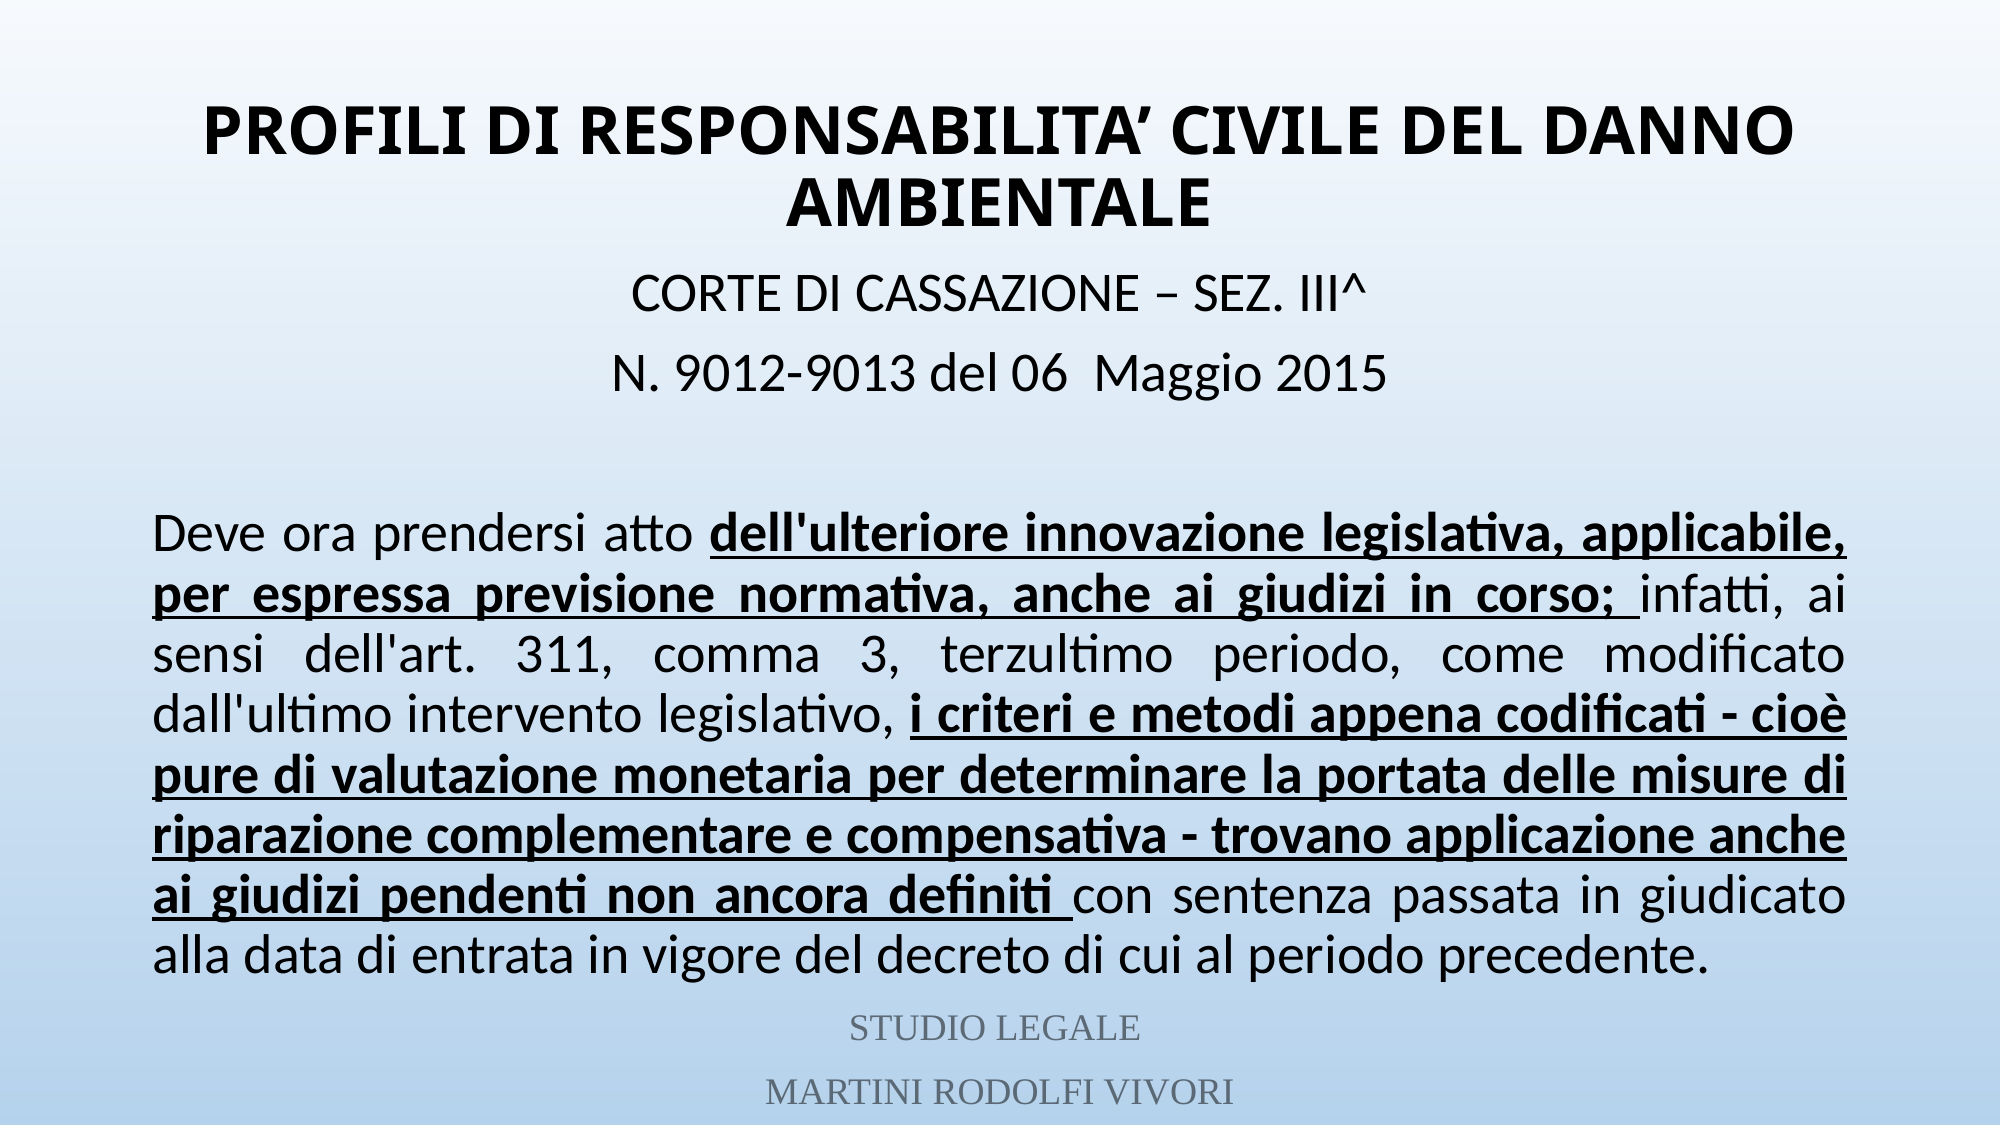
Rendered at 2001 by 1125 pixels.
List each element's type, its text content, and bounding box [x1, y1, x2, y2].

list CORTE DI CASSAZIONE – SEZ. III^ N. 9012-9013 del 06 Maggio 2015 Deve ora prendersi atto dell'ulteriore innovazione legislativa, applicabile, per espressa previsione normativa, anche ai giudizi in corso; infatti, ai sensi dell'art. 311, comma 3, terzultimo periodo, come modificato dall'ultimo intervento legislativo, i criteri e metodi appena codificati - cioè pure di valutazione monetaria per determinare la portata delle misure di riparazione complementare e compensativa - trovano applicazione anche ai giudizi pendenti non ancora definiti con sentenza passata in giudicato alla data di entrata in vigore del decreto di cui al periodo precedente. [137, 255, 1863, 1014]
title PROFILI DI RESPONSABILITA’ CIVILE DEL DANNO AMBIENTALE [137, 59, 1863, 255]
text_box STUDIO LEGALE MARTINI RODOLFI VIVORI [523, 995, 1477, 1120]
